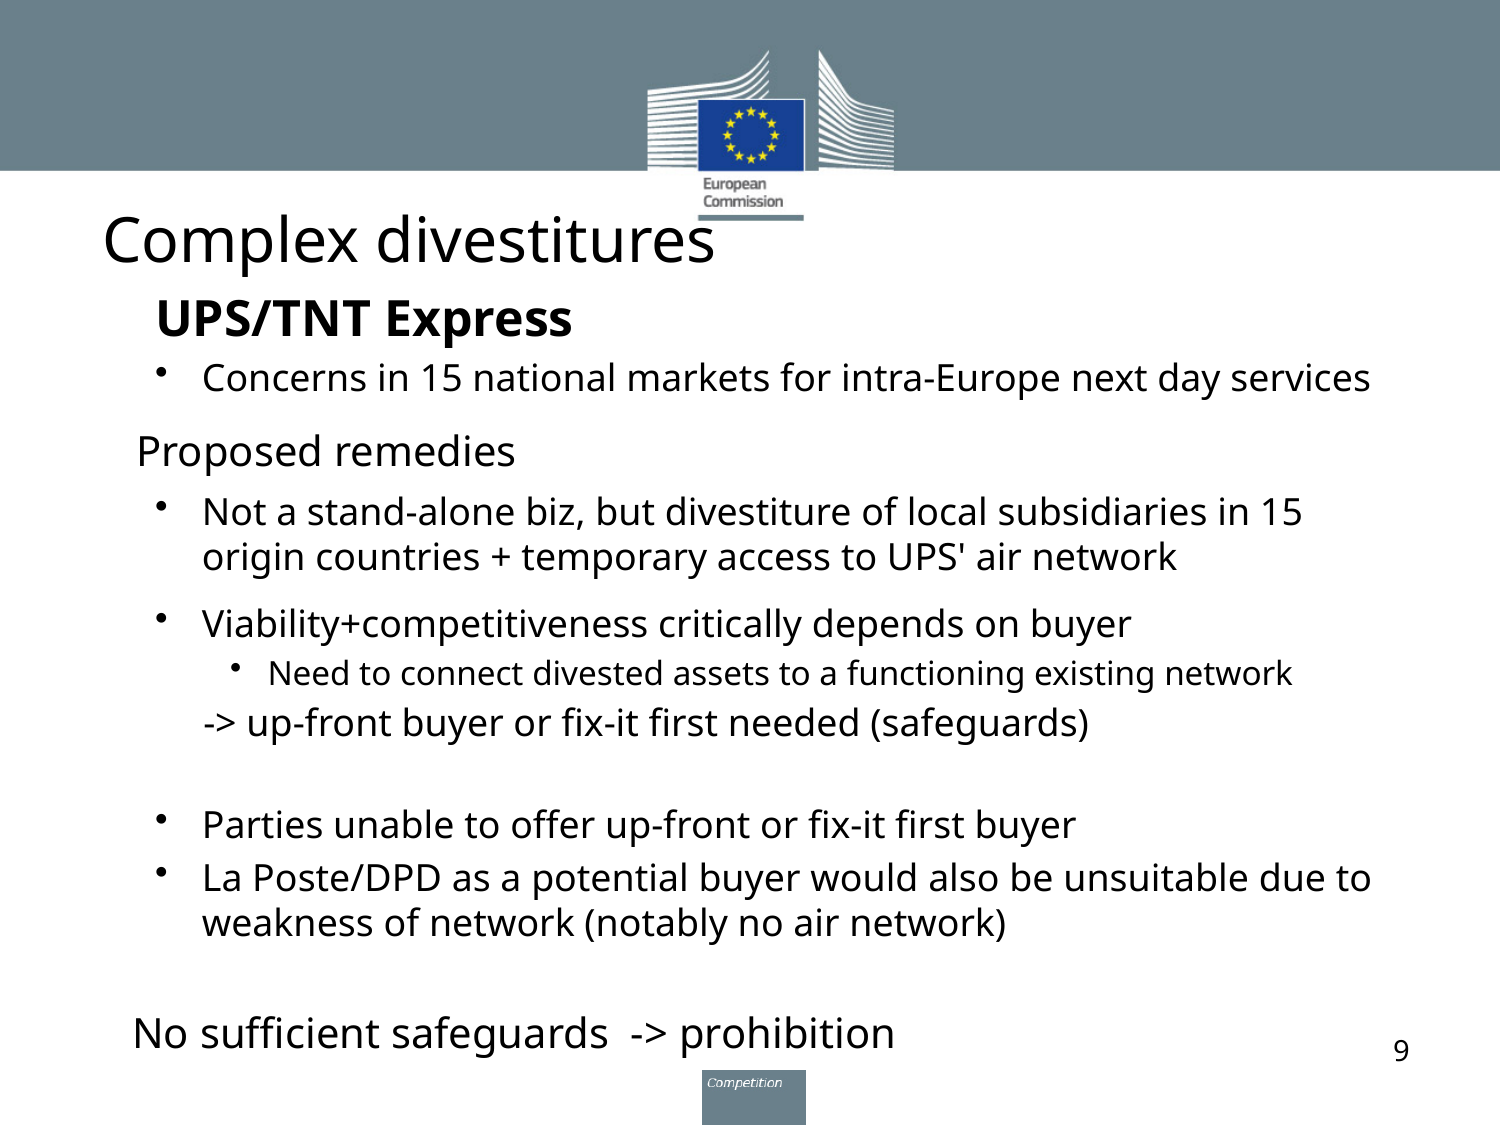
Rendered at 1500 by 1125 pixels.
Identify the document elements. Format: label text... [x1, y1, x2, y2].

slide_number 9 [1074, 1024, 1425, 1103]
list UPS/TNT Express Concerns in 15 national markets for intra-Europe next day services Proposed remedies Not a stand-alone biz, but divestiture of local subsidiaries in 15 origin countries + temporary access to UPS' air network Viability+competitiveness critically depends on buyer Need to connect divested assets to a functioning existing network -> up-front buyer or fix-it first needed (safeguards) Parties unable to offer up-front or fix-it first buyer La Poste/DPD as a potential buyer would also be unsuitable due to weakness of network (notably no air network) No sufficient safeguards -> prohibition [64, 278, 1415, 1012]
picture [702, 1070, 806, 1125]
text_box Complex divestitures [87, 160, 1438, 315]
picture [0, 0, 1500, 222]
